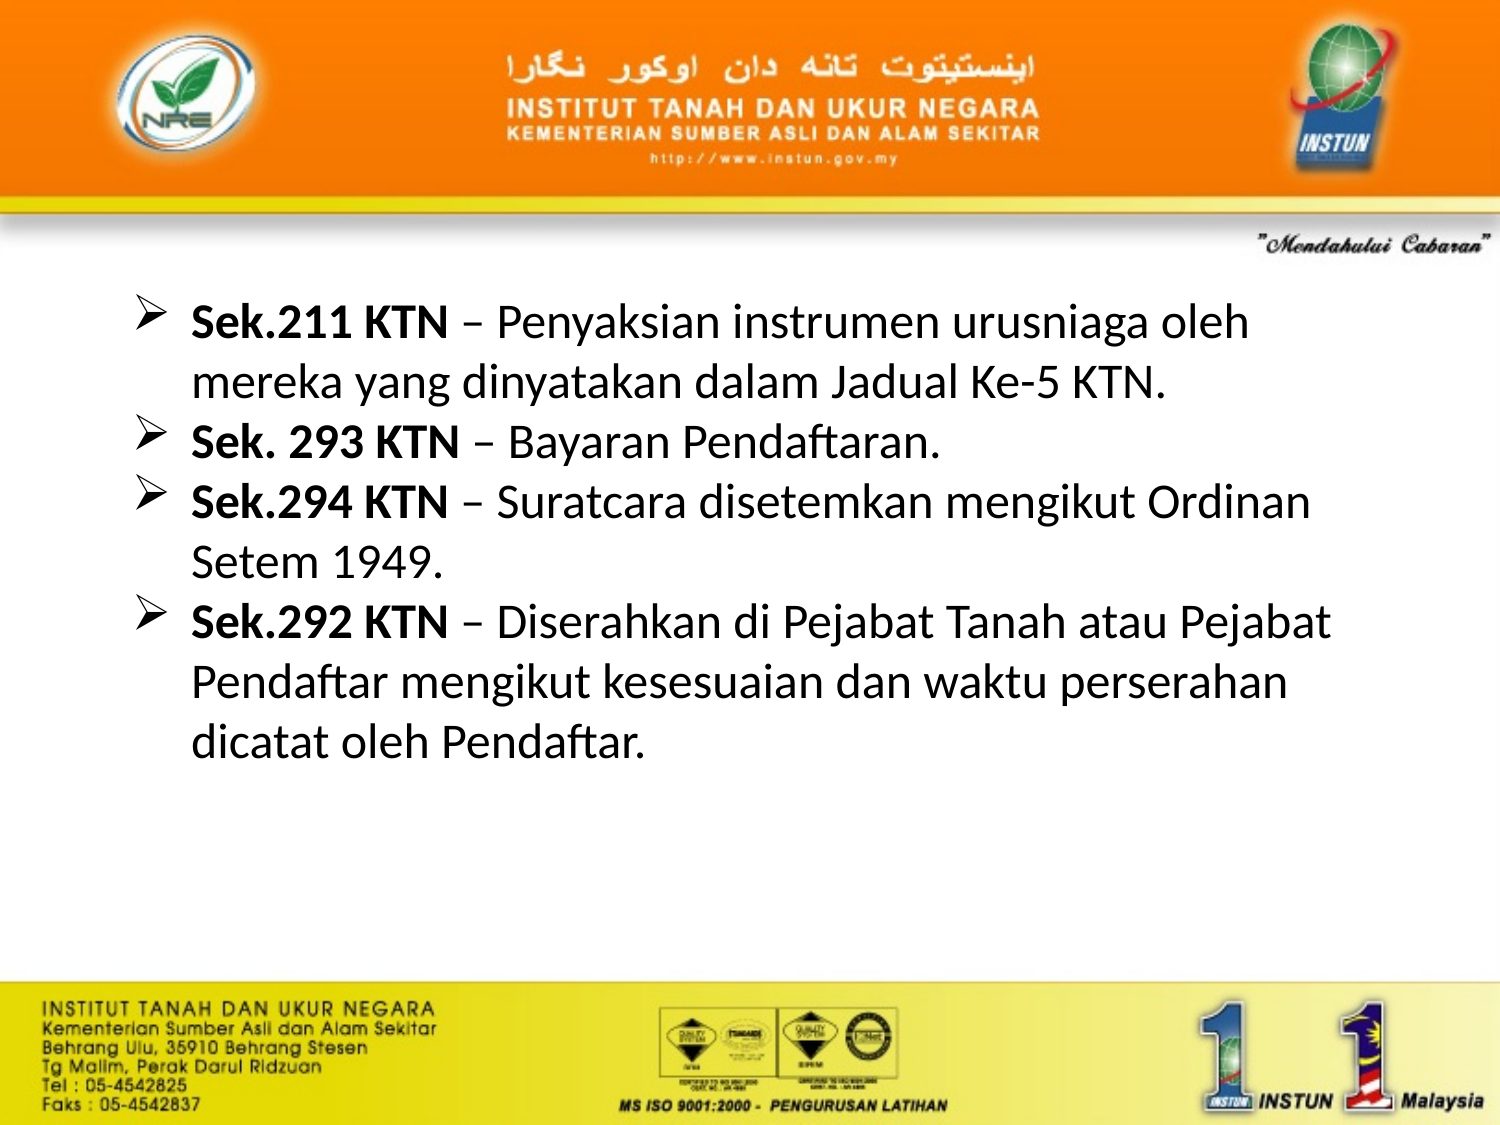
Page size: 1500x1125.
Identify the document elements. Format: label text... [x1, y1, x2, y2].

picture [0, 0, 1500, 1125]
text_box Sek.211 KTN – Penyaksian instrumen urusniaga oleh mereka yang dinyatakan dalam Jadual Ke-5 KTN. Sek. 293 KTN – Bayaran Pendaftaran. Sek.294 KTN – Suratcara disetemkan mengikut Ordinan Setem 1949. Sek.292 KTN – Diserahkan di Pejabat Tanah atau Pejabat Pendaftar mengikut kesesuaian dan waktu perserahan dicatat oleh Pendaftar. [117, 281, 1395, 776]
